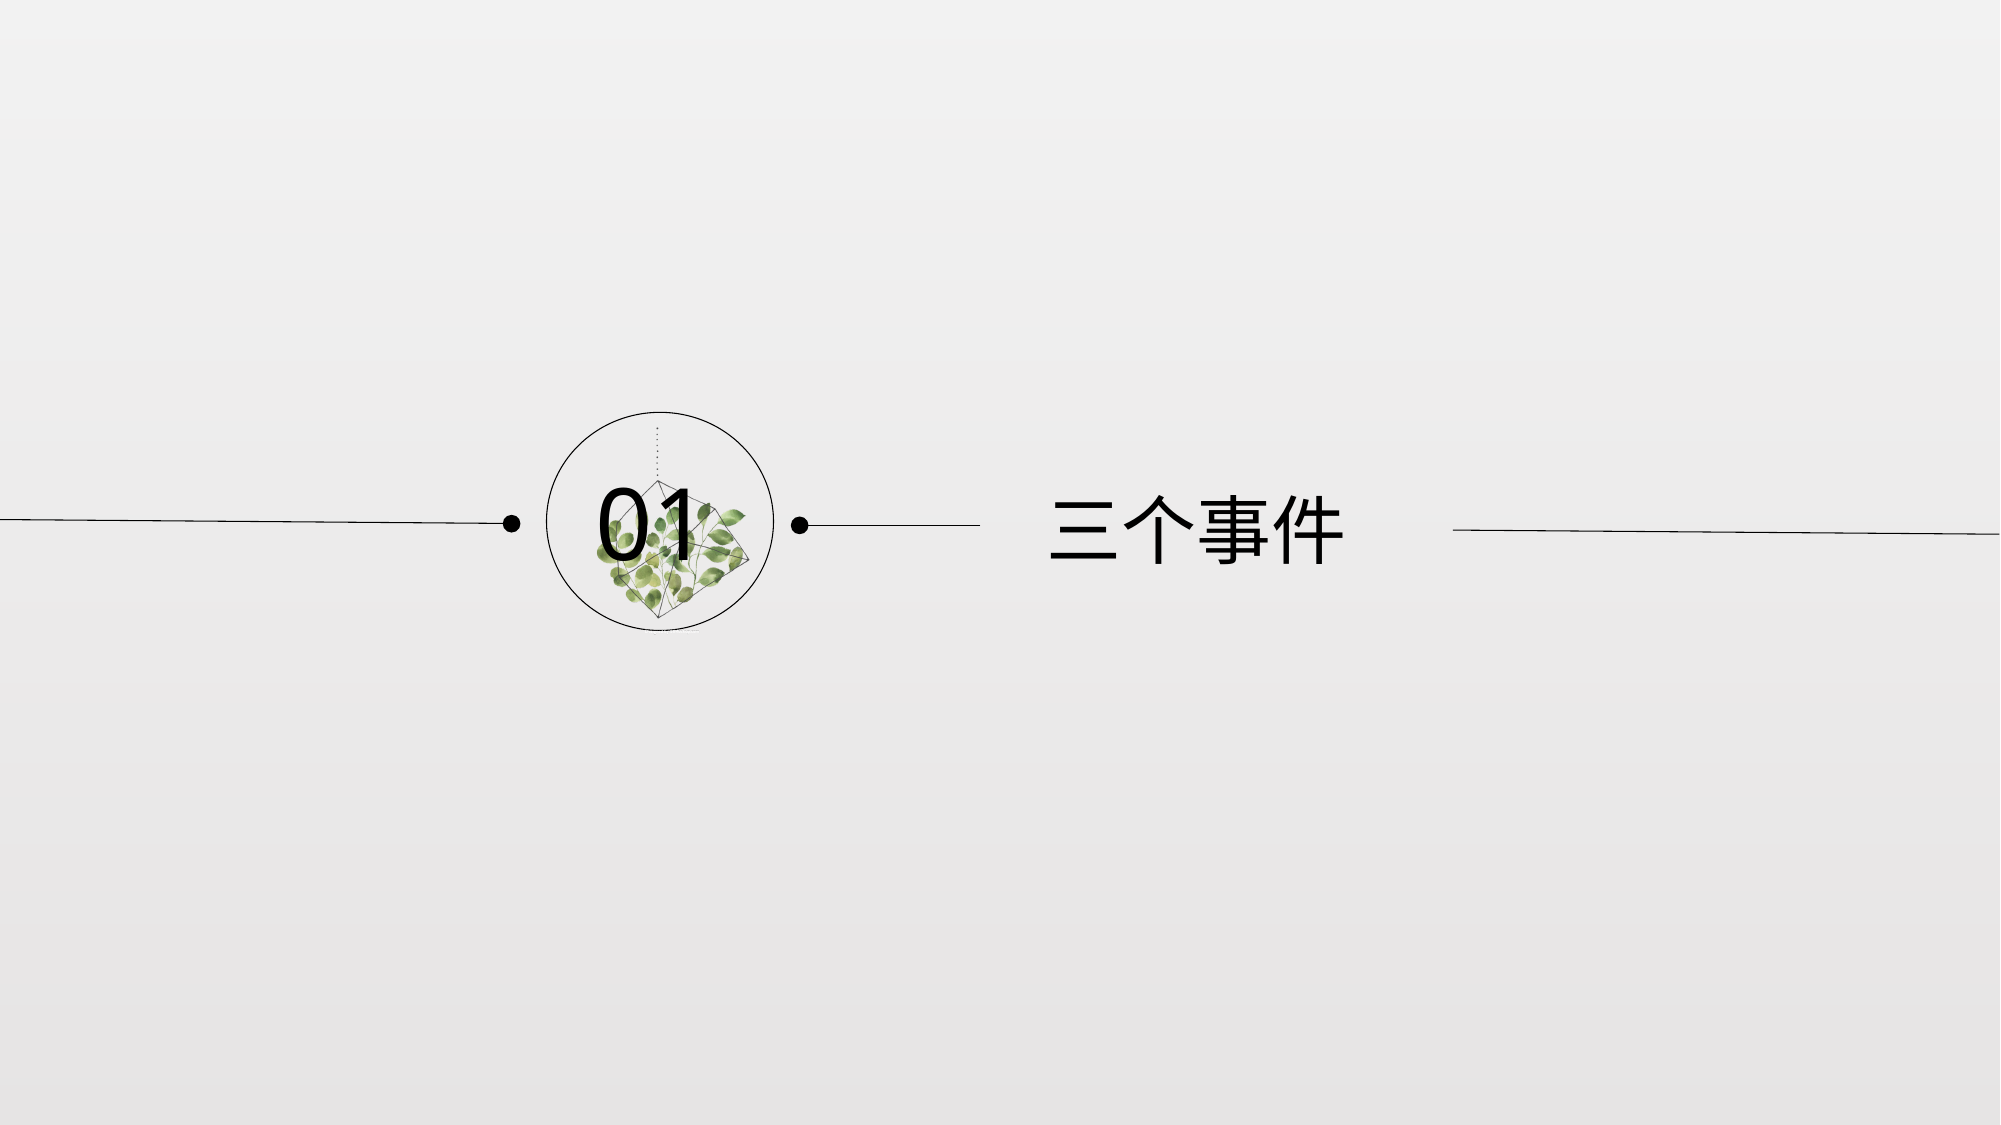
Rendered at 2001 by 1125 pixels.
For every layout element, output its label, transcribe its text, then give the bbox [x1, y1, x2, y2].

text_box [1452, 530, 2000, 535]
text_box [0, 514, 521, 533]
text_box [771, 494, 775, 549]
picture [573, 412, 771, 656]
text_box 三个事件 [980, 475, 1518, 581]
text_box [545, 449, 573, 594]
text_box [790, 516, 981, 535]
